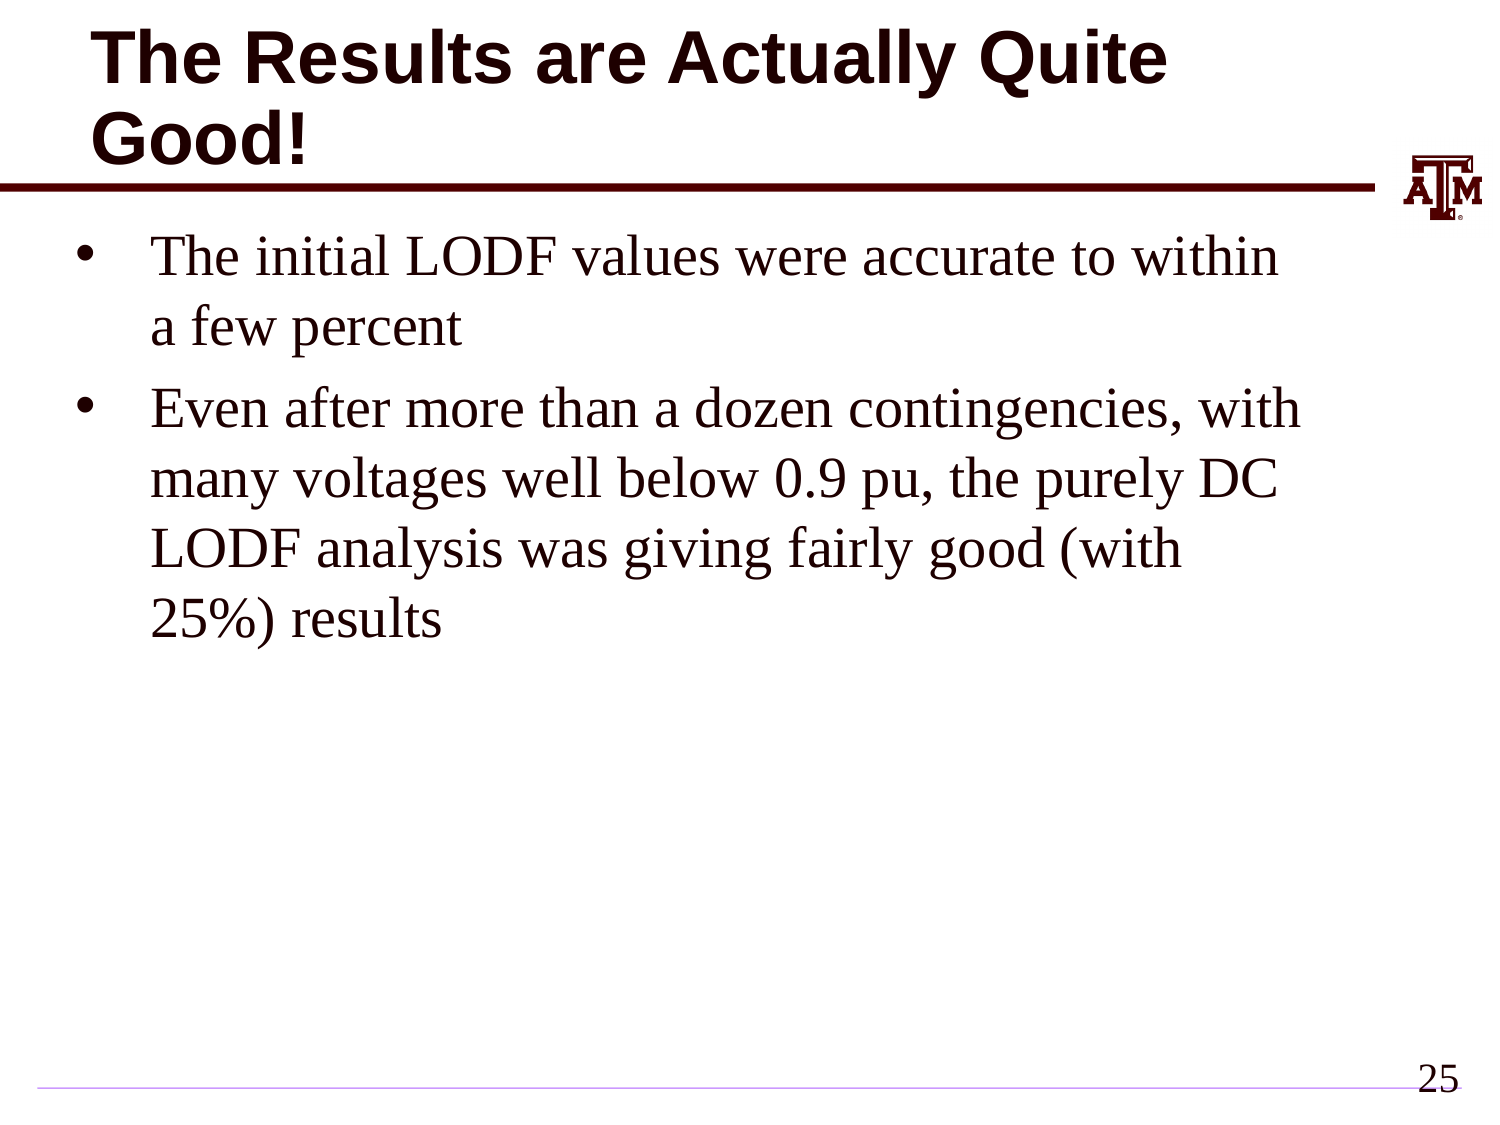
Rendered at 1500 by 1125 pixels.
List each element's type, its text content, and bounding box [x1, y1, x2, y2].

list The initial LODF values were accurate to within a few percent Even after more than a dozen contingencies, with many voltages well below 0.9 pu, the purely DC LODF analysis was giving fairly good (with 25%) results [59, 209, 1336, 448]
picture [1392, 137, 1493, 238]
title The Results are Actually Quite Good! [74, 12, 1388, 188]
